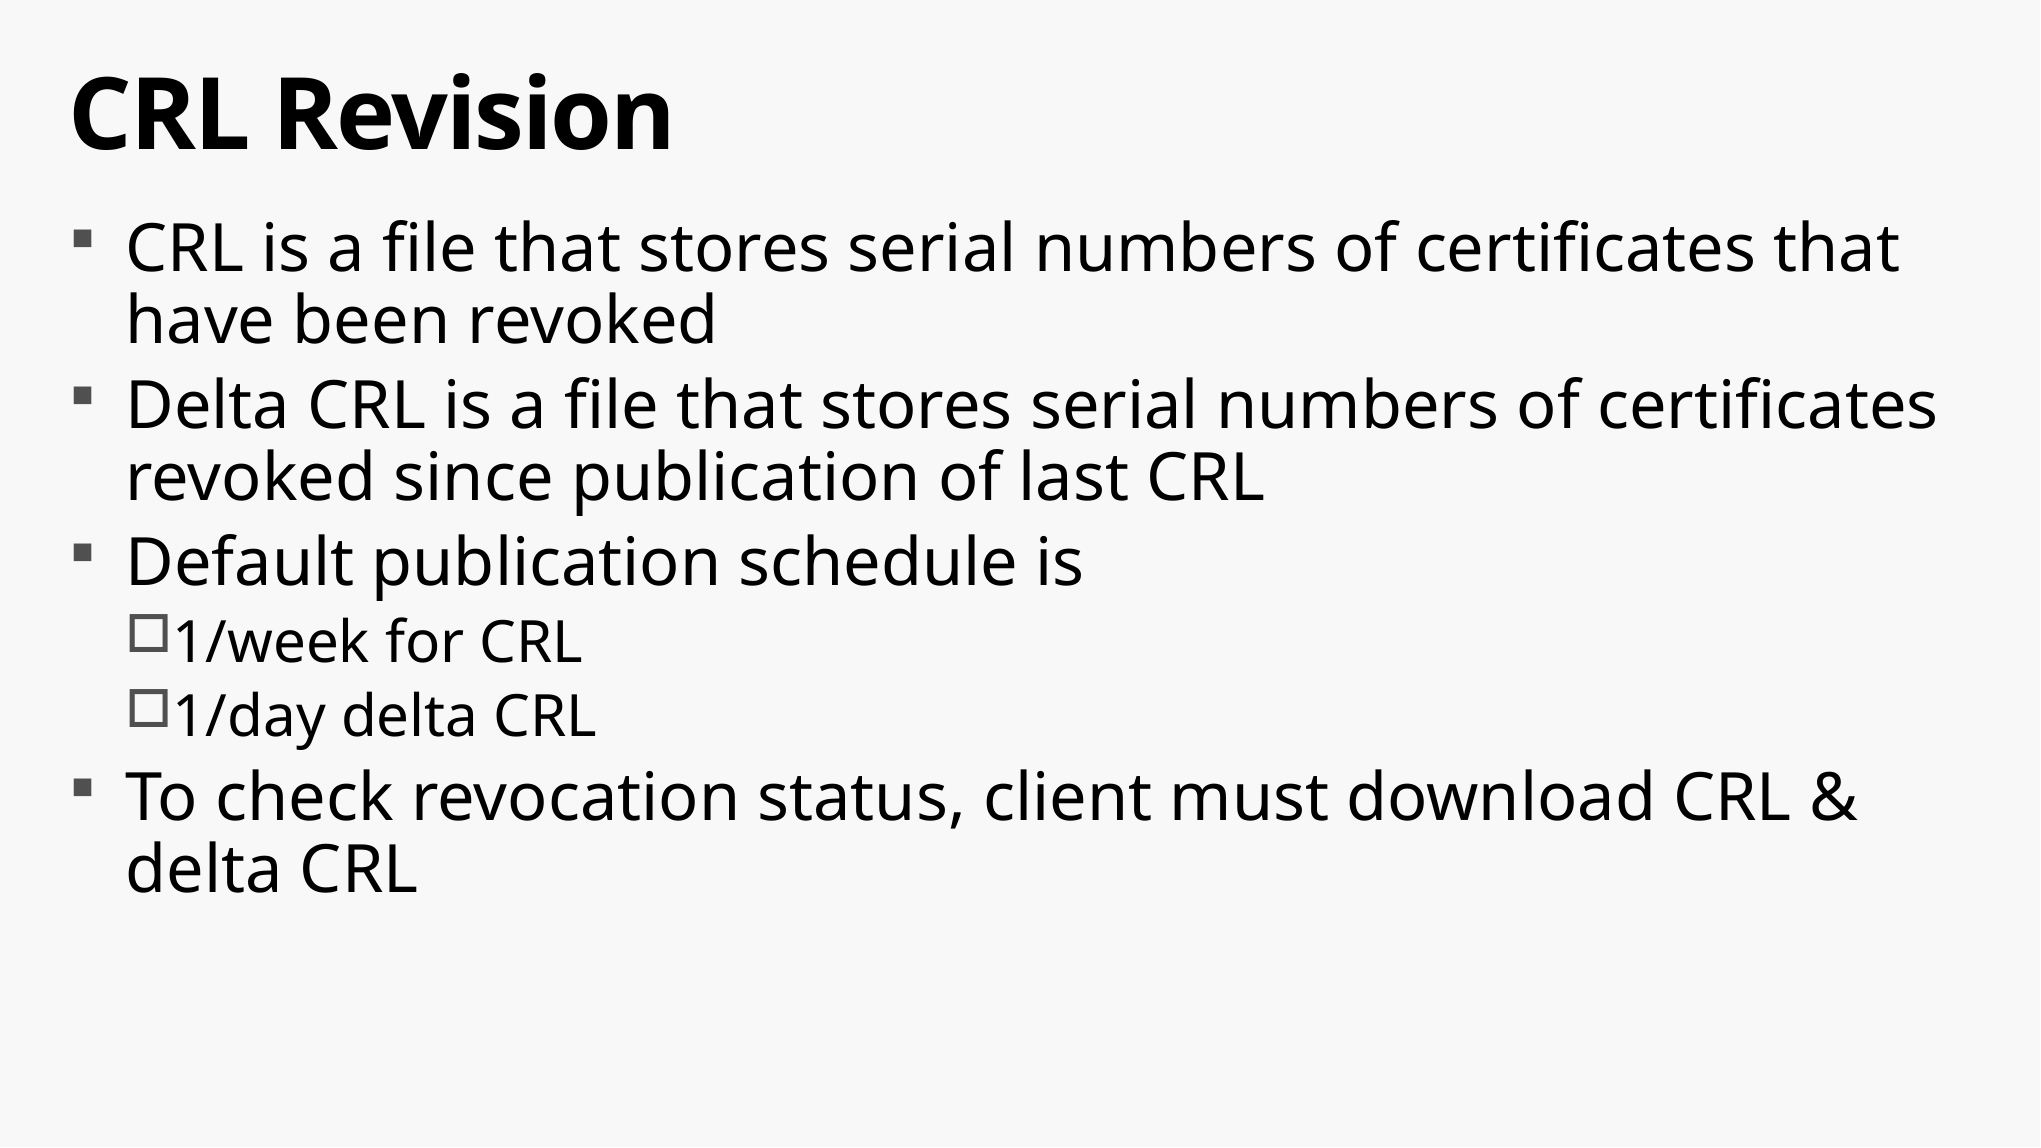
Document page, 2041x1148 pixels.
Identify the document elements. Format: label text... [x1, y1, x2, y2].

list CRL is a file that stores serial numbers of certificates that have been revoked Delta CRL is a file that stores serial numbers of certificates revoked since publication of last CRL Default publication schedule is 1/week for CRL 1/day delta CRL To check revocation status, client must download CRL & delta CRL [45, 198, 1996, 927]
title CRL Revision [45, 48, 1996, 198]
